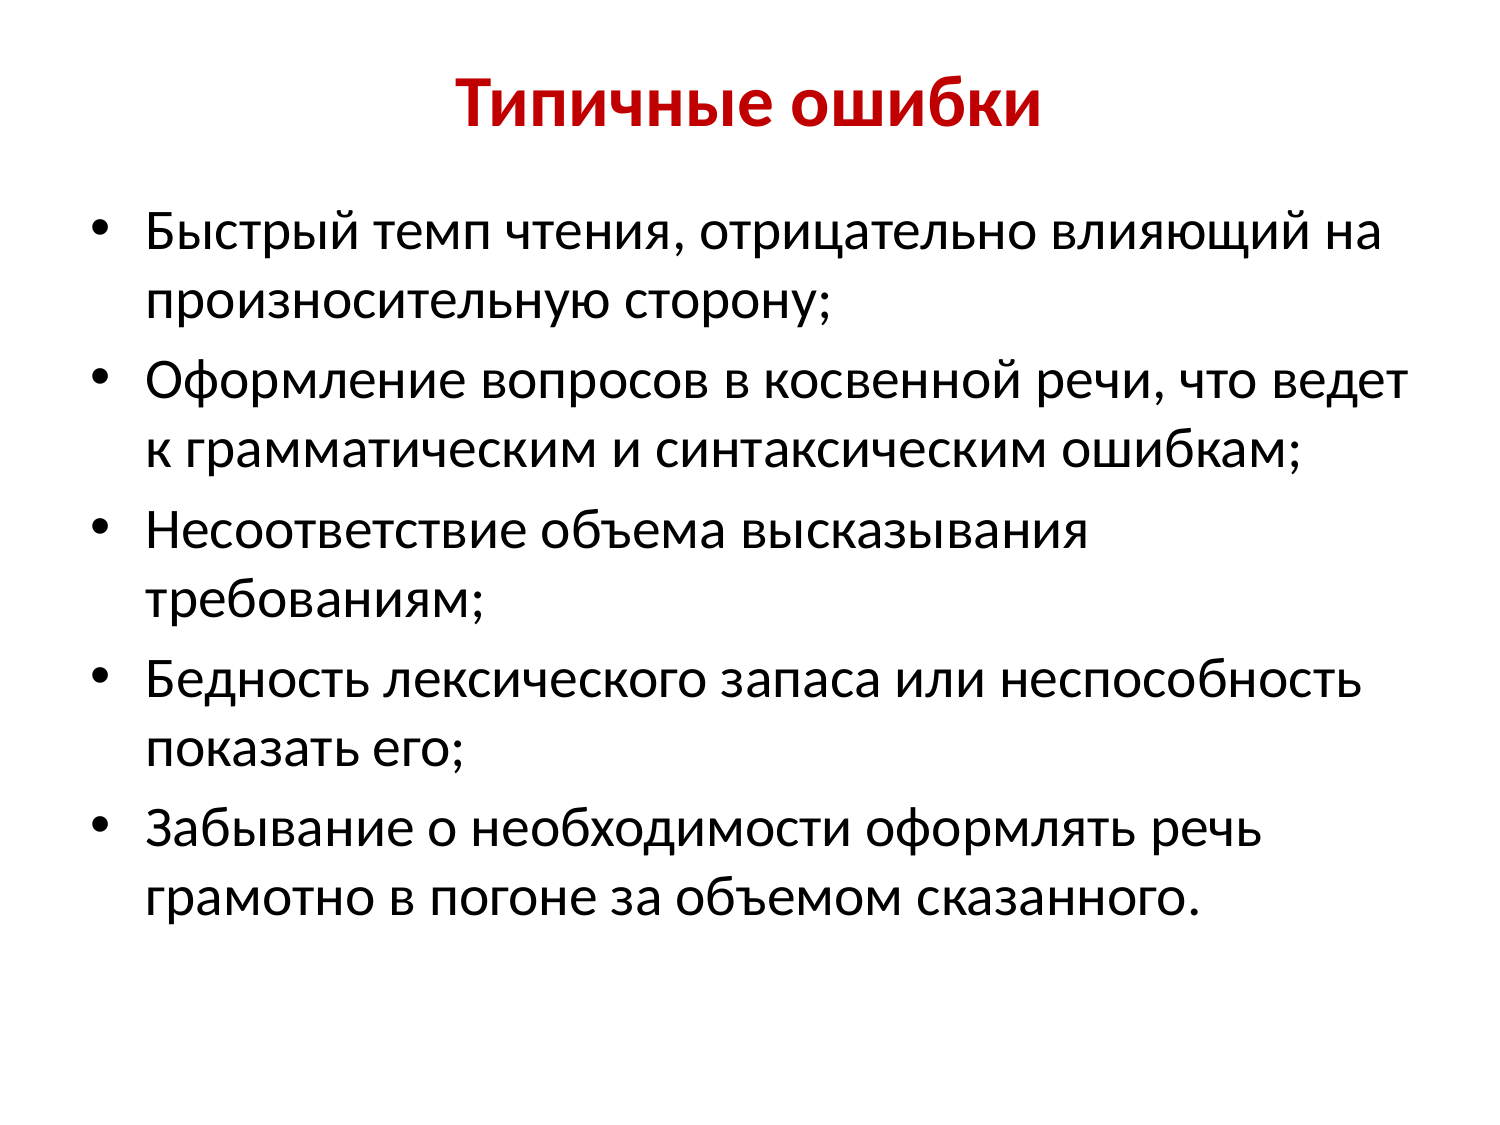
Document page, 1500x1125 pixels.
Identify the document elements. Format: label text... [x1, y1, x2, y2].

title Типичные ошибки [75, 45, 1425, 149]
list Быстрый темп чтения, отрицательно влияющий на произносительную сторону; Оформление вопросов в косвенной речи, что ведет к грамматическим и синтаксическим ошибкам; Несоответствие объема высказывания требованиям; Бедность лексического запаса или неспособность показать его; Забывание о необходимости оформлять речь грамотно в погоне за объемом сказанного. [75, 184, 1425, 1005]
